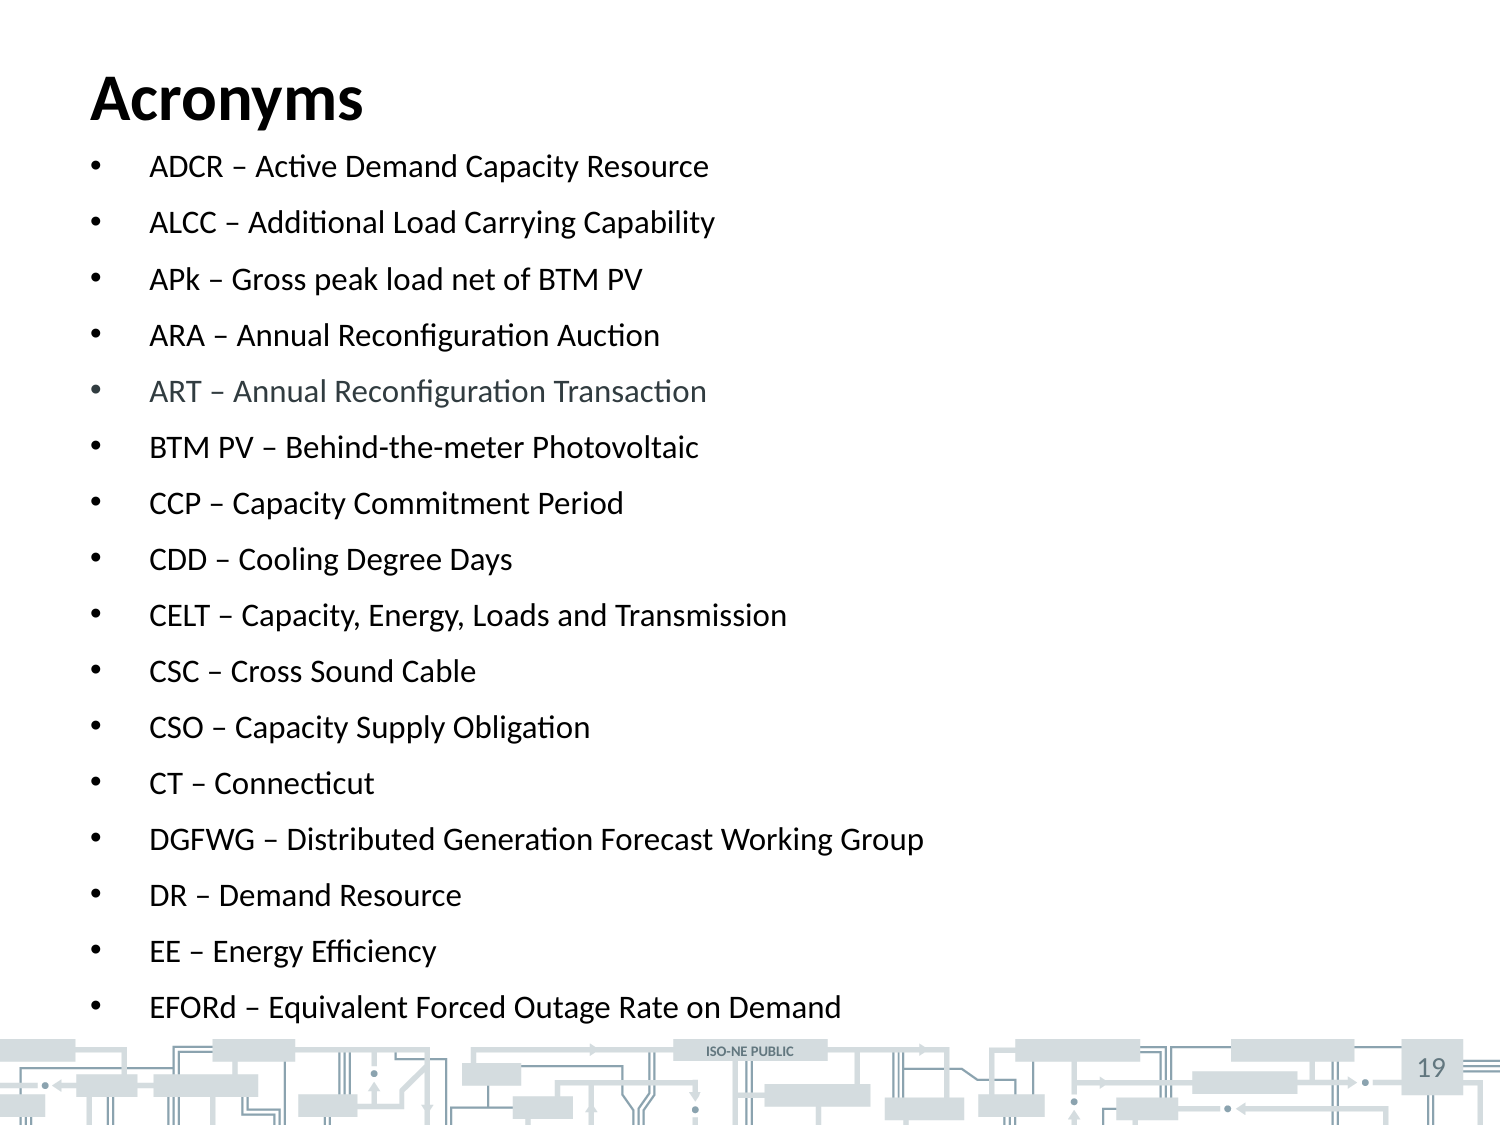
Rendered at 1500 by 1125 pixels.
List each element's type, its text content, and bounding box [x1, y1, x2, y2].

slide_number 19 [1400, 1044, 1463, 1088]
title Acronyms [75, 0, 1425, 137]
picture [0, 1031, 1500, 1125]
list ADCR – Active Demand Capacity Resource ALCC – Additional Load Carrying Capability APk – Gross peak load net of BTM PV ARA – Annual Reconfiguration Auction ART – Annual Reconfiguration Transaction BTM PV – Behind-the-meter Photovoltaic CCP – Capacity Commitment Period CDD – Cooling Degree Days CELT – Capacity, Energy, Loads and Transmission CSC – Cross Sound Cable CSO – Capacity Supply Obligation CT – Connecticut DGFWG – Distributed Generation Forecast Working Group DR – Demand Resource EE – Energy Efficiency EFORd – Equivalent Forced Outage Rate on Demand [75, 137, 1487, 1038]
